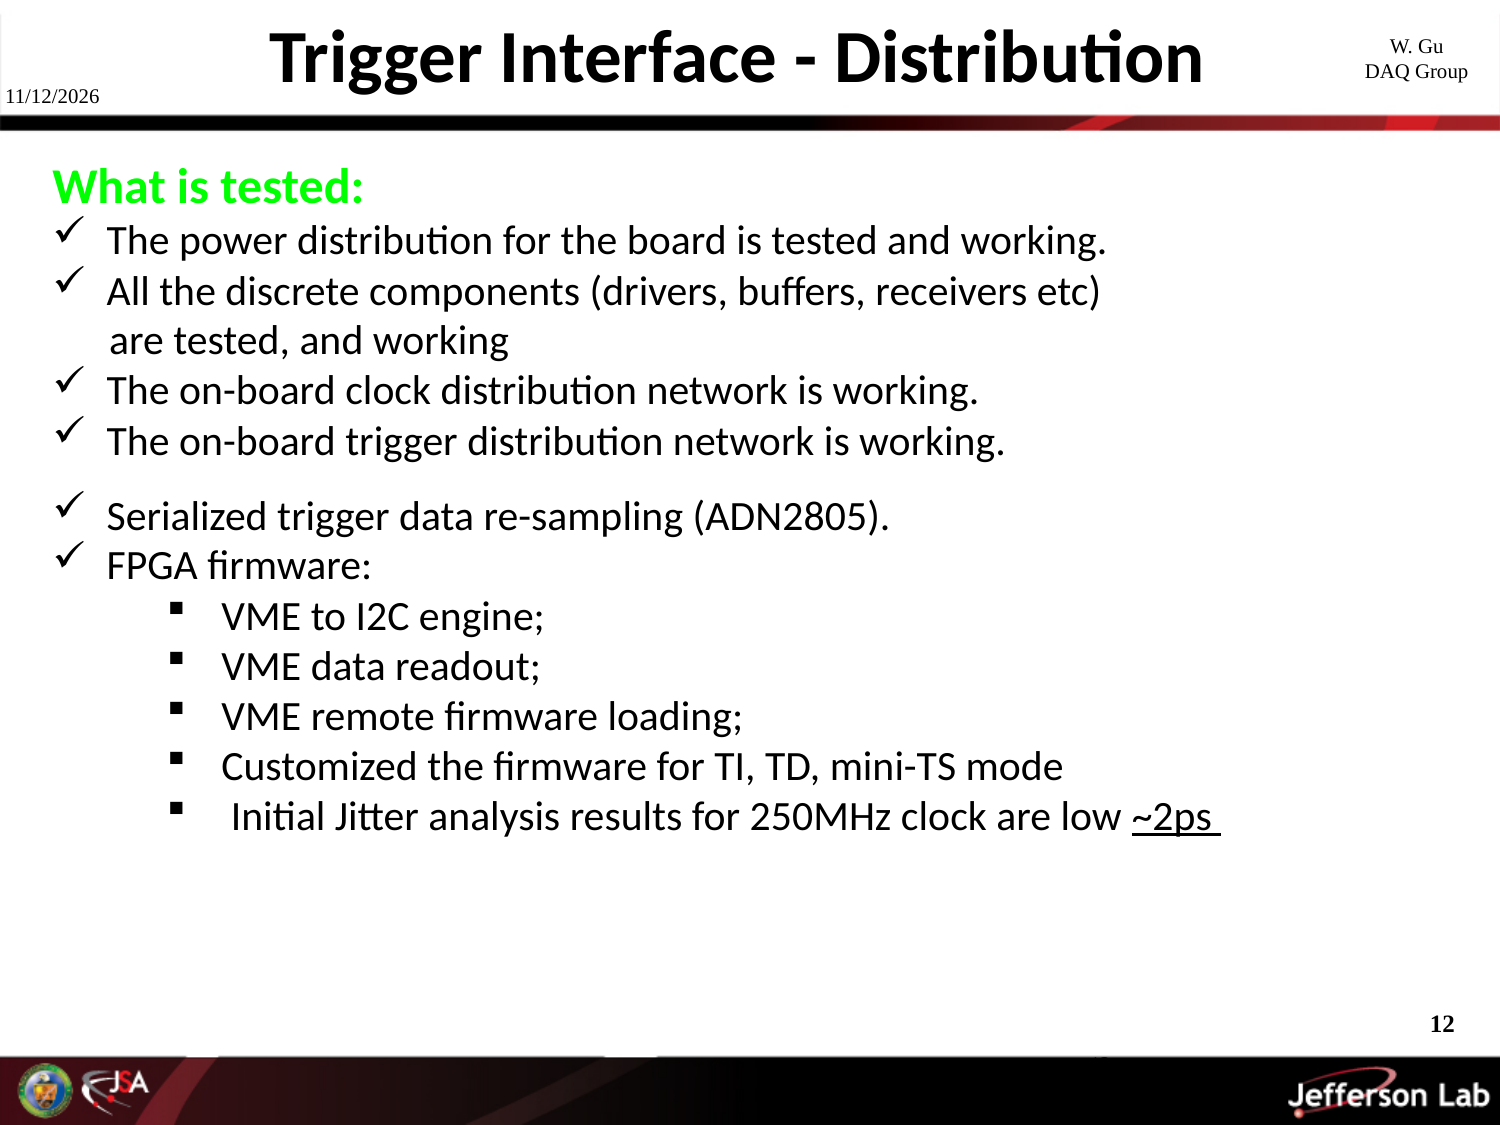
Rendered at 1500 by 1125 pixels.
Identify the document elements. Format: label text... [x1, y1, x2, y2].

picture [0, 0, 1500, 1125]
text_box Trigger Interface - Distribution [200, 0, 1275, 105]
text_box 12 [1414, 999, 1470, 1045]
text_box What is tested: The power distribution for the board is tested and working. All the discrete components (drivers, buffers, receivers etc) are tested, and working The on-board clock distribution network is working. The on-board trigger distribution network is working. Serialized trigger data re-sampling (ADN2805). FPGA firmware: VME to I2C engine; VME data readout; VME remote firmware loading; Customized the firmware for TI, TD, mini-TS mode Initial Jitter analysis results for 250MHz clock are low ~2ps [37, 145, 1275, 971]
text_box W. Gu DAQ Group [1312, 24, 1500, 90]
text_box 2/2/2011 [0, 75, 115, 115]
slide_number 12 [1074, 1042, 1425, 1103]
